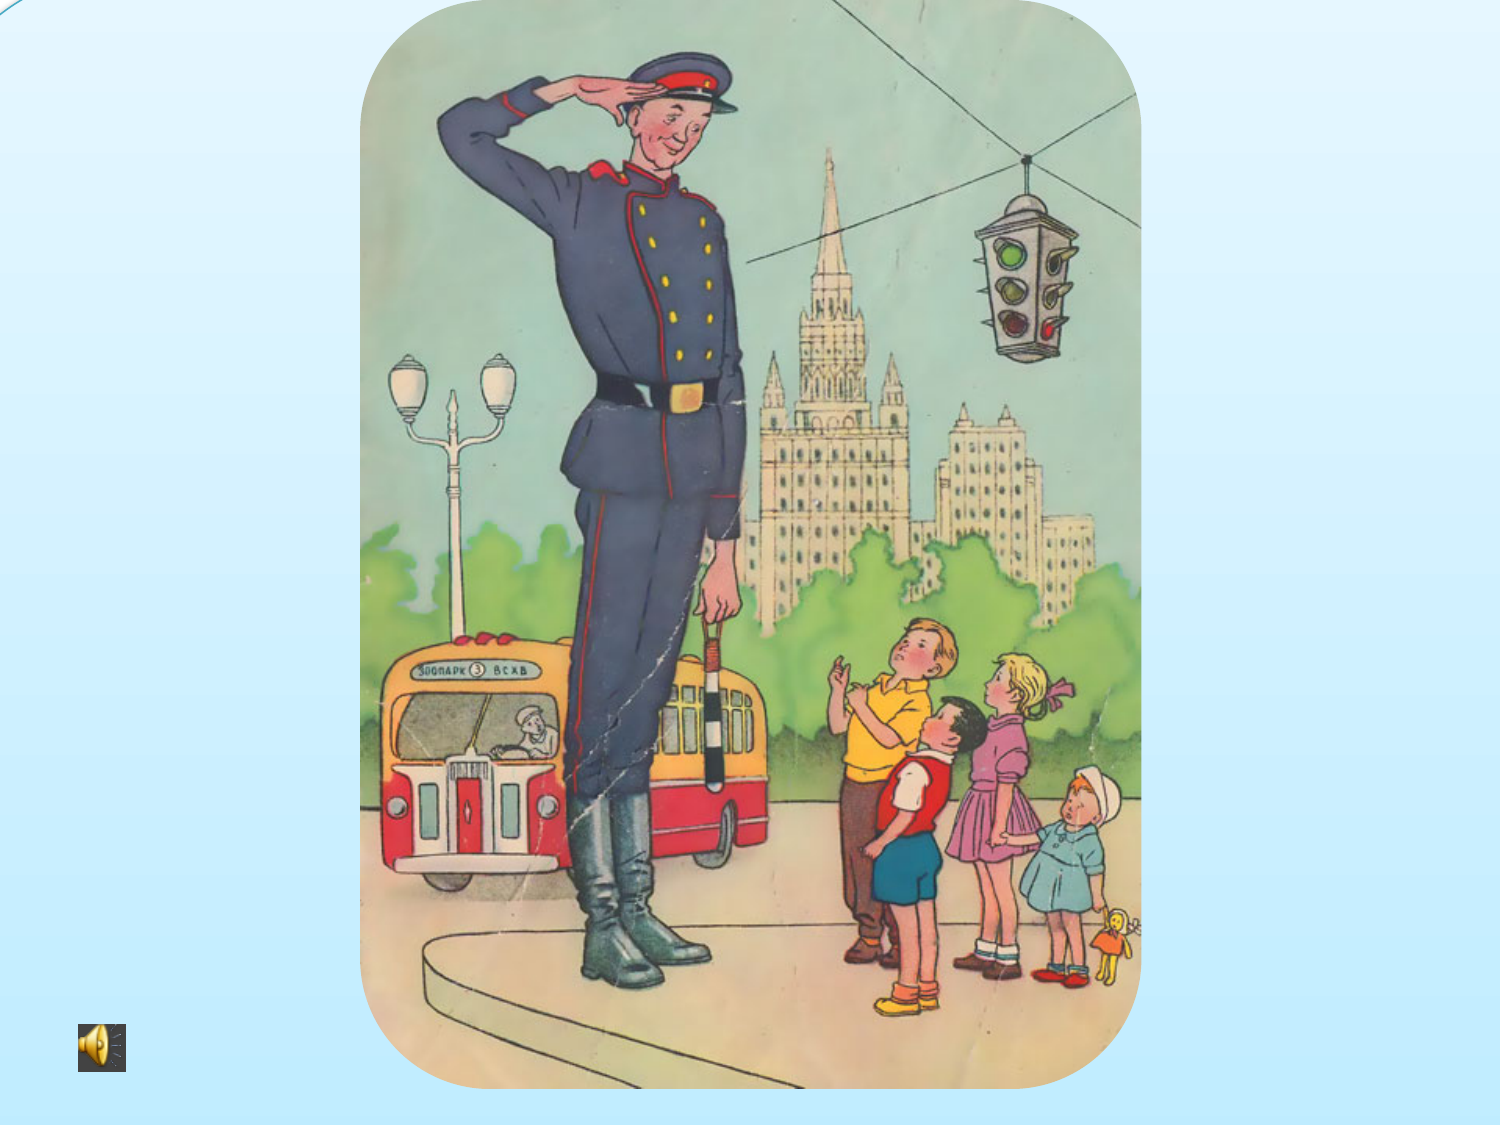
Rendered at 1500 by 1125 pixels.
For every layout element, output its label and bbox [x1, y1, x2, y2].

picture [359, 0, 1142, 1090]
text_box [0, 0, 1500, 1125]
picture [76, 1022, 127, 1074]
